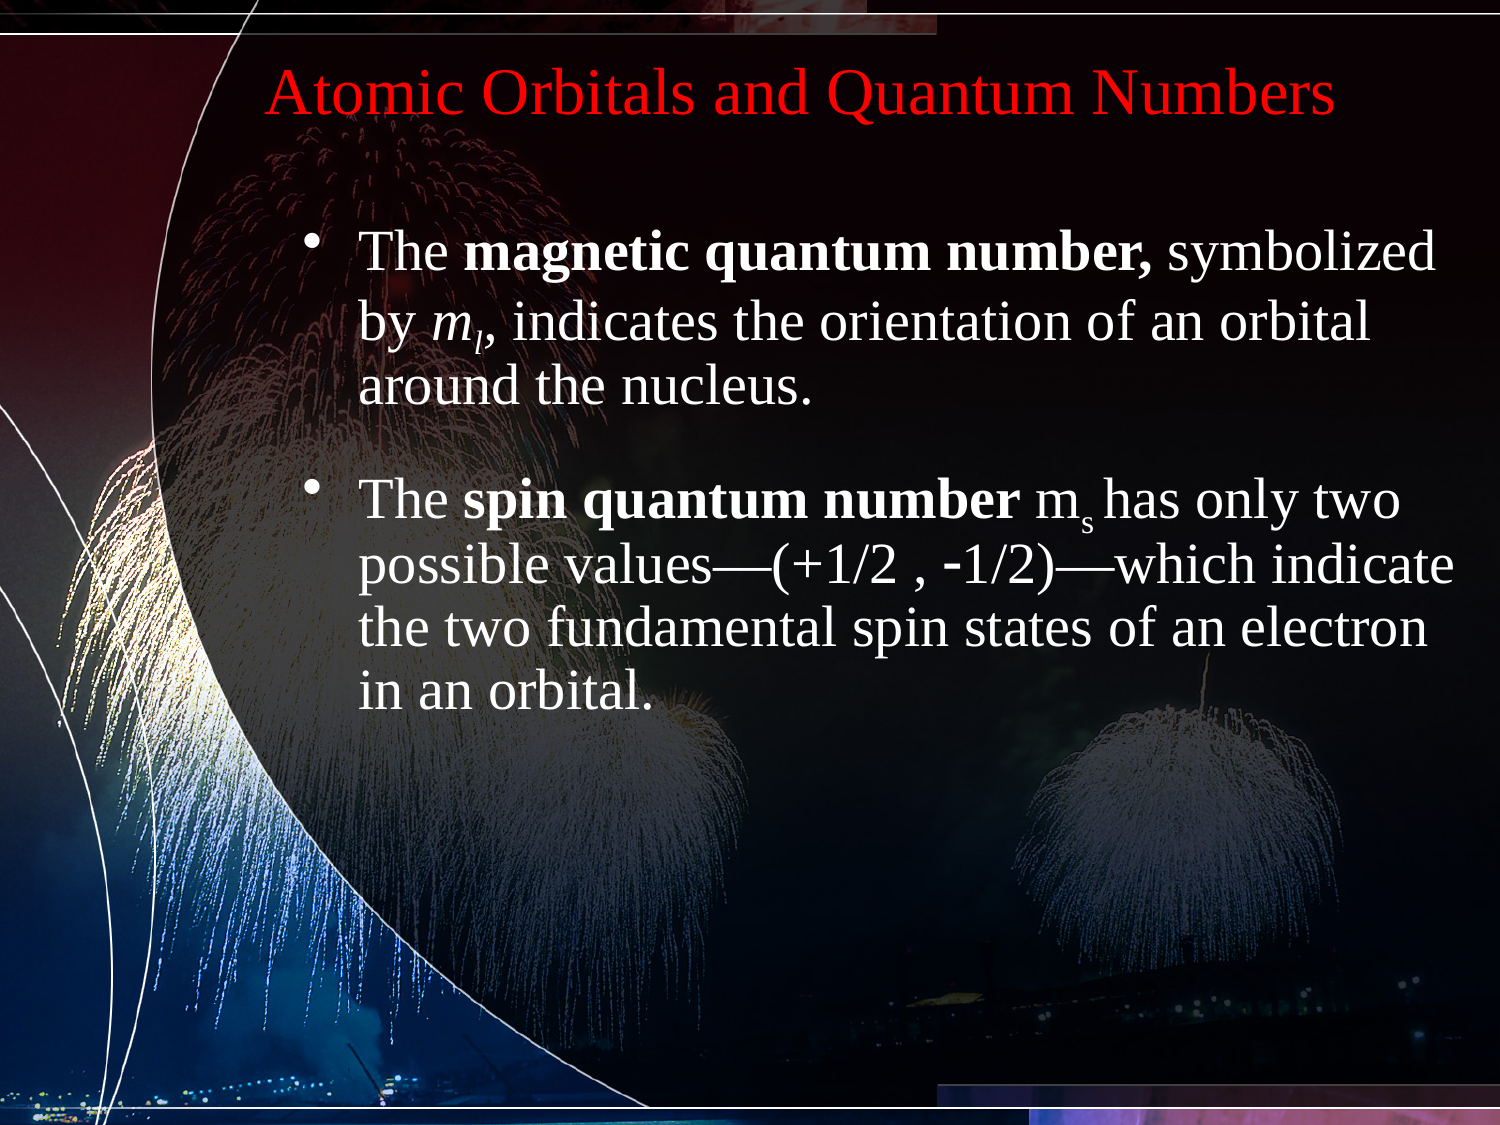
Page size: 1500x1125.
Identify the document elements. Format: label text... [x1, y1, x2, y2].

text_box [125, 324, 287, 400]
list The magnetic quantum number, symbolized by ml, indicates the orientation of an orbital around the nucleus. The spin quantum number ms has only two possible values—(+1/2 , 1/2)—which indicate the two fundamental spin states of an electron in an orbital. [287, 212, 1500, 1125]
picture [0, 0, 1500, 1125]
title Atomic Orbitals and Quantum Numbers [249, 0, 1500, 176]
